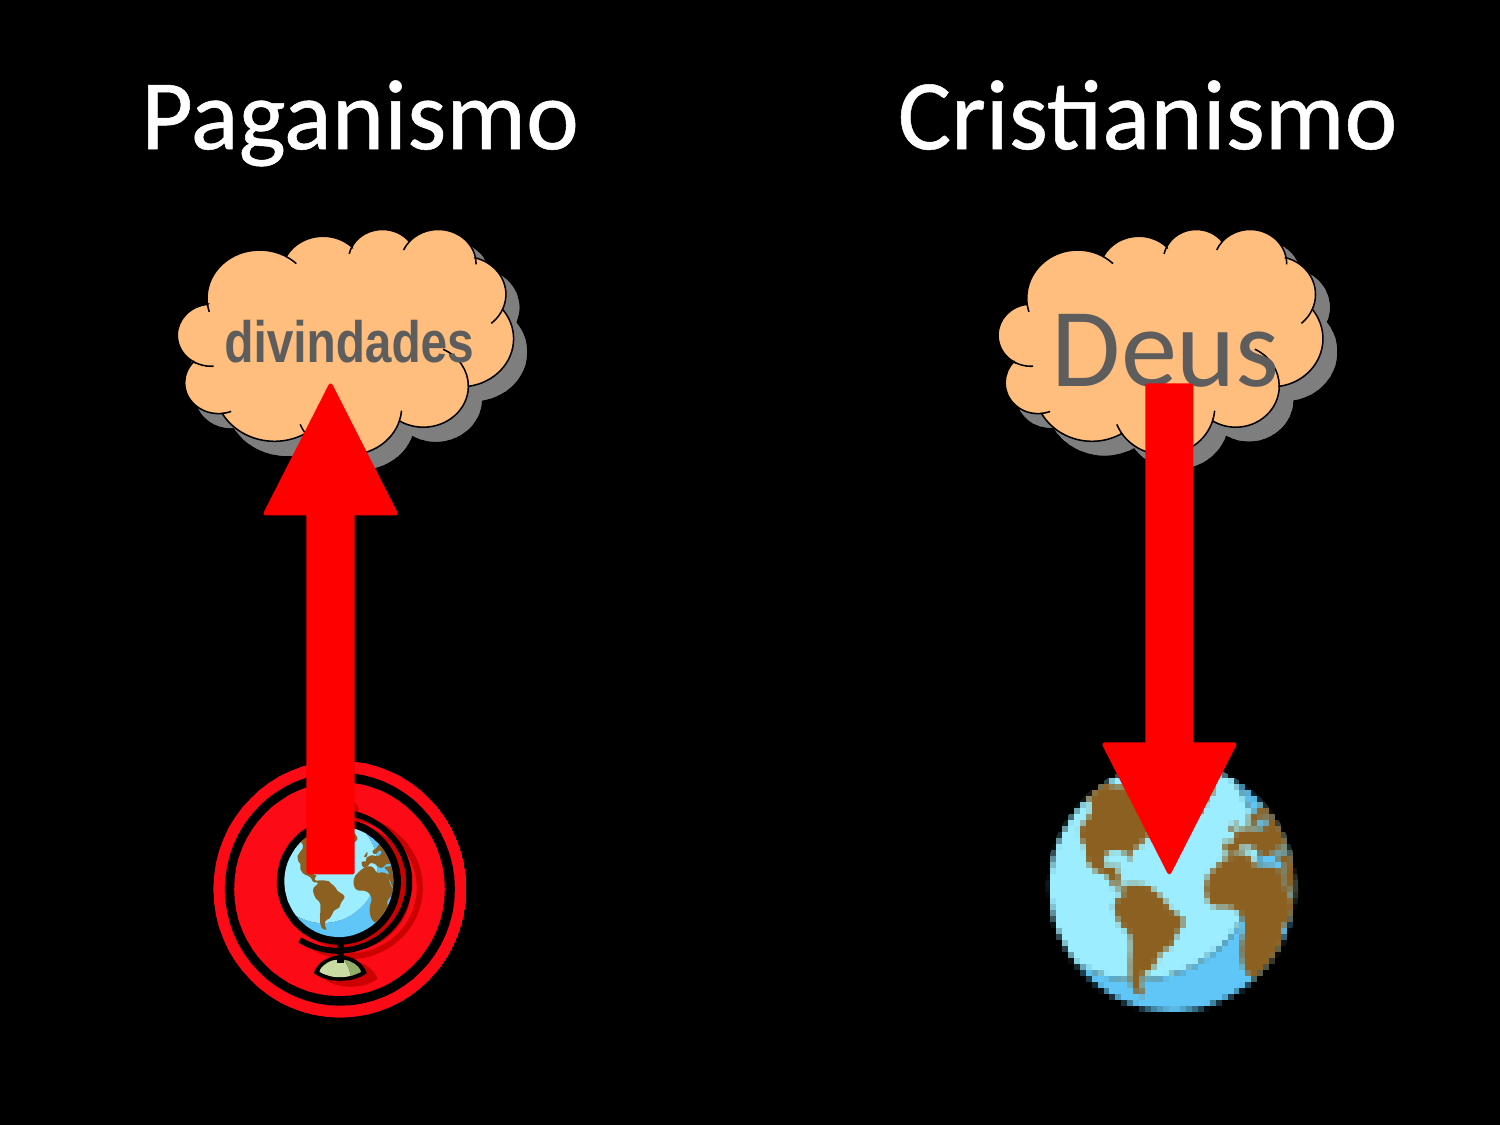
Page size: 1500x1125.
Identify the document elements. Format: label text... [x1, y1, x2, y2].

text_box divindades [209, 297, 489, 383]
text_box [332, 383, 482, 452]
text_box [177, 229, 514, 442]
text_box [1039, 229, 1323, 382]
picture [1045, 760, 1299, 1018]
text_box Cristianismo [882, 41, 1414, 177]
text_box [998, 270, 1036, 414]
text_box Deus [1036, 266, 1296, 417]
text_box Paganismo [126, 41, 595, 177]
text_box [1043, 417, 1145, 452]
picture [213, 760, 467, 1018]
text_box [1194, 417, 1265, 446]
text_box [263, 383, 398, 759]
text_box [1102, 383, 1237, 759]
